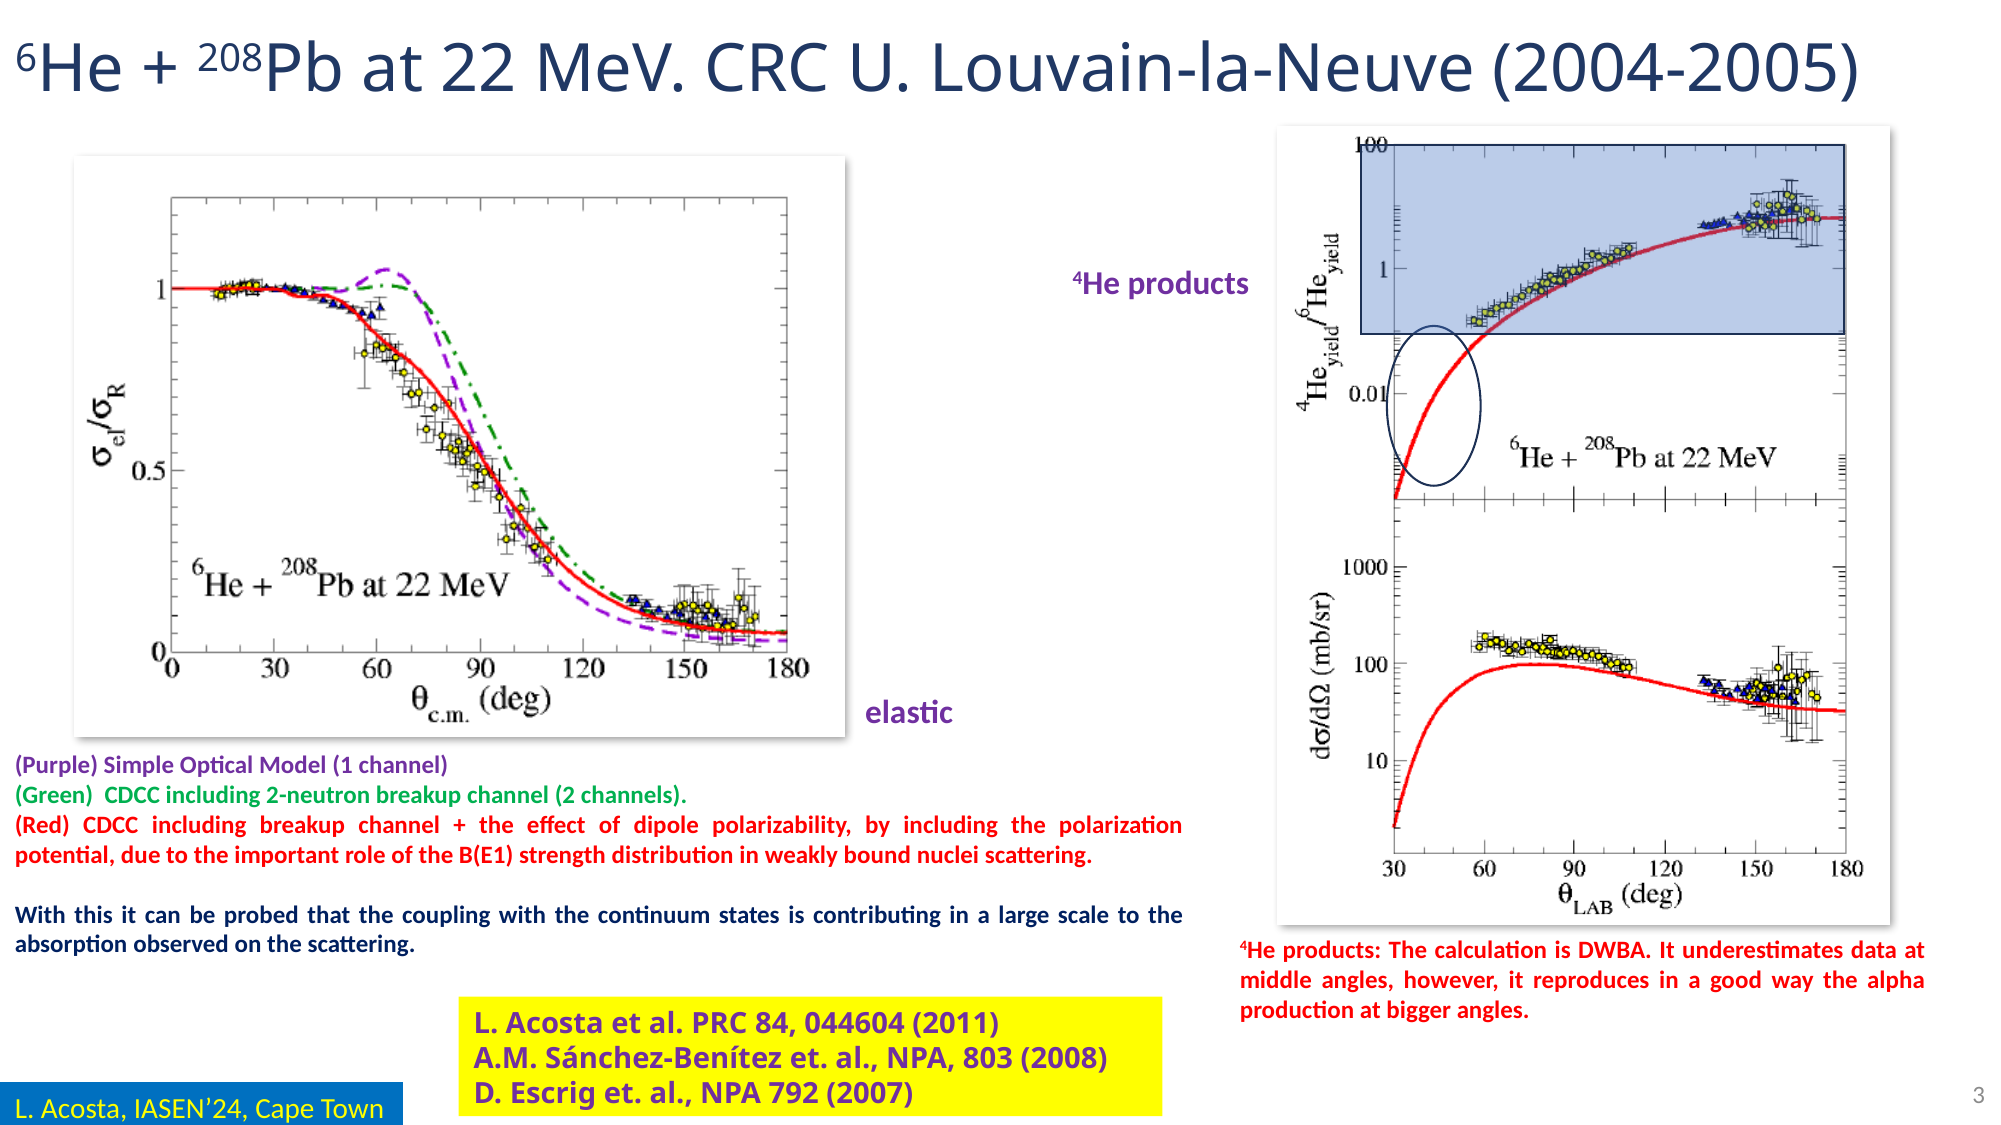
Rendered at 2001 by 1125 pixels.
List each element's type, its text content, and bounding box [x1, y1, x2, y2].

text_box 6He + 208Pb at 22 MeV. CRC U. Louvain-la-Neuve (2004-2005) [0, 2, 2000, 138]
text_box (Purple) Simple Optical Model (1 channel) (Green) CDCC including 2-neutron breakup channel (2 channels). (Red) CDCC including breakup channel + the effect of dipole polarizability, by including the polarization potential, due to the important role of the B(E1) strength distribution in weakly bound nuclei scattering. With this it can be probed that the coupling with the continuum states is contributing in a large scale to the absorption observed on the scattering. [0, 711, 1200, 966]
picture [74, 156, 845, 737]
text_box 4He products: The calculation is DWBA. It underestimates data at middle angles, however, it reproduces in a good way the alpha production at bigger angles. [1225, 926, 1942, 1031]
text_box 4He products [1057, 253, 1277, 309]
slide_number 3 [1550, 1063, 2000, 1124]
text_box L. Acosta et al. PRC 84, 044604 (2011) A.M. Sánchez-Benítez et. al., NPA, 803 (2008) D. Escrig et. al., NPA 792 (2007) [458, 996, 1163, 1117]
text_box elastic [850, 683, 989, 738]
picture [1277, 126, 1890, 925]
